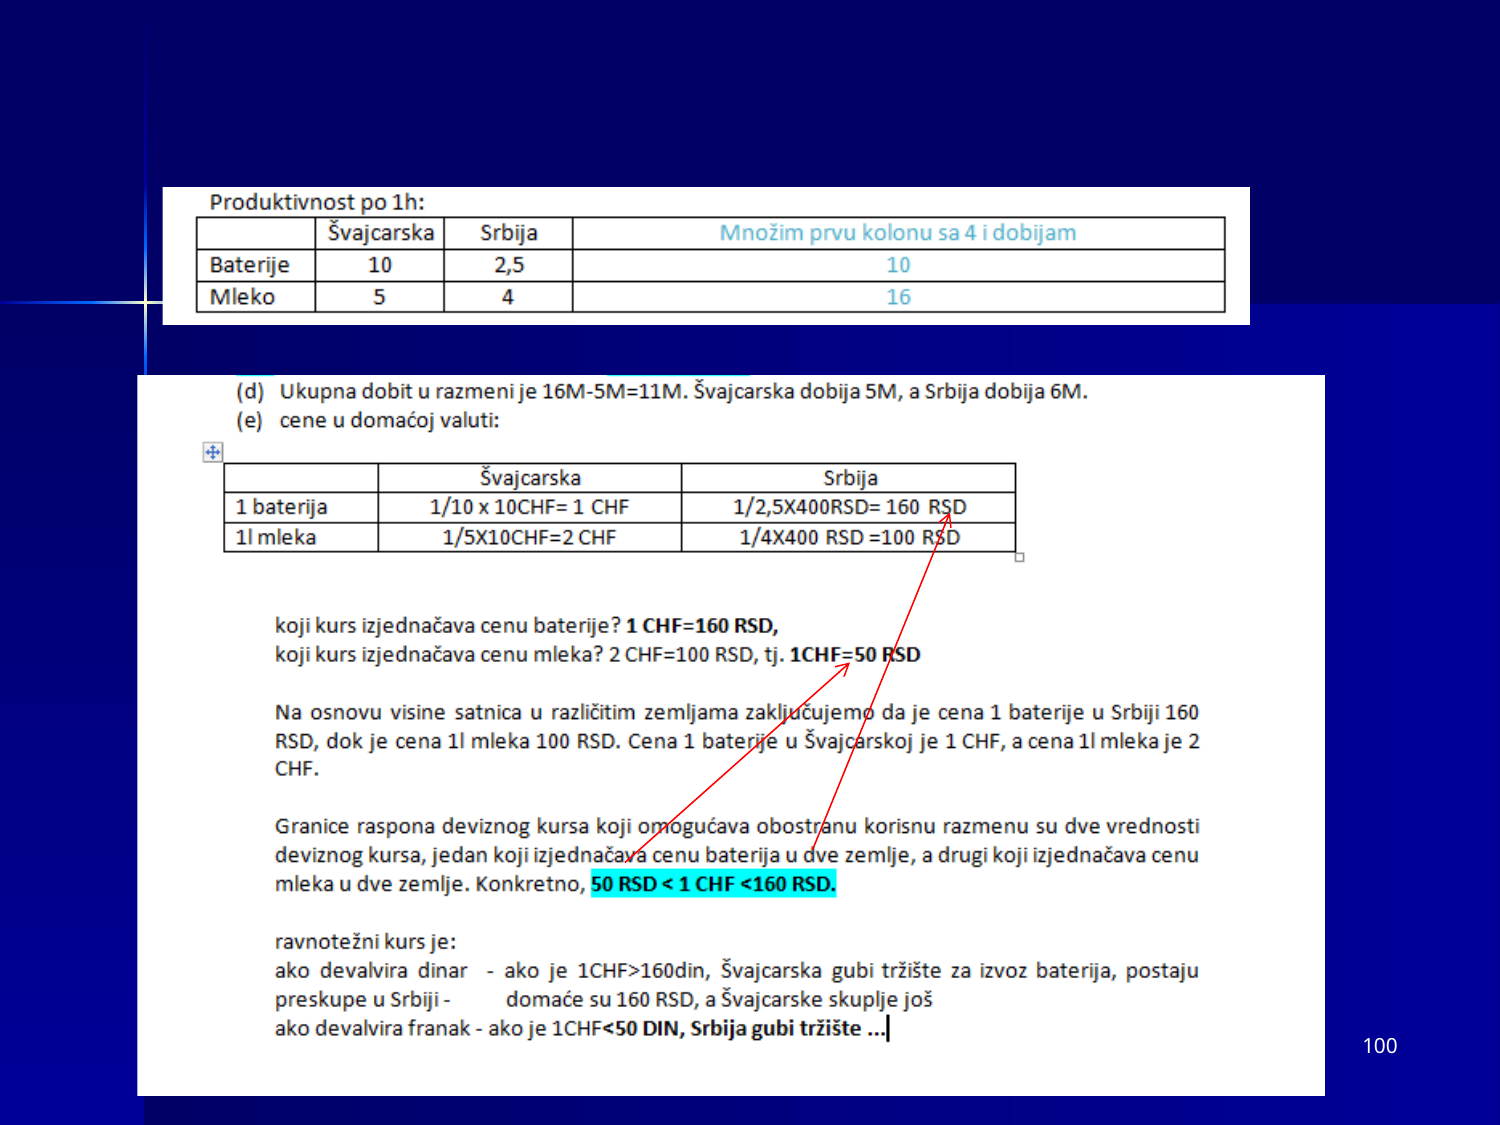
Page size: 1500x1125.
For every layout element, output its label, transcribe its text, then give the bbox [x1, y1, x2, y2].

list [137, 374, 1326, 1096]
slide_number 100 [1327, 1024, 1413, 1101]
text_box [812, 512, 951, 851]
picture [162, 187, 1251, 326]
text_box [624, 662, 851, 863]
